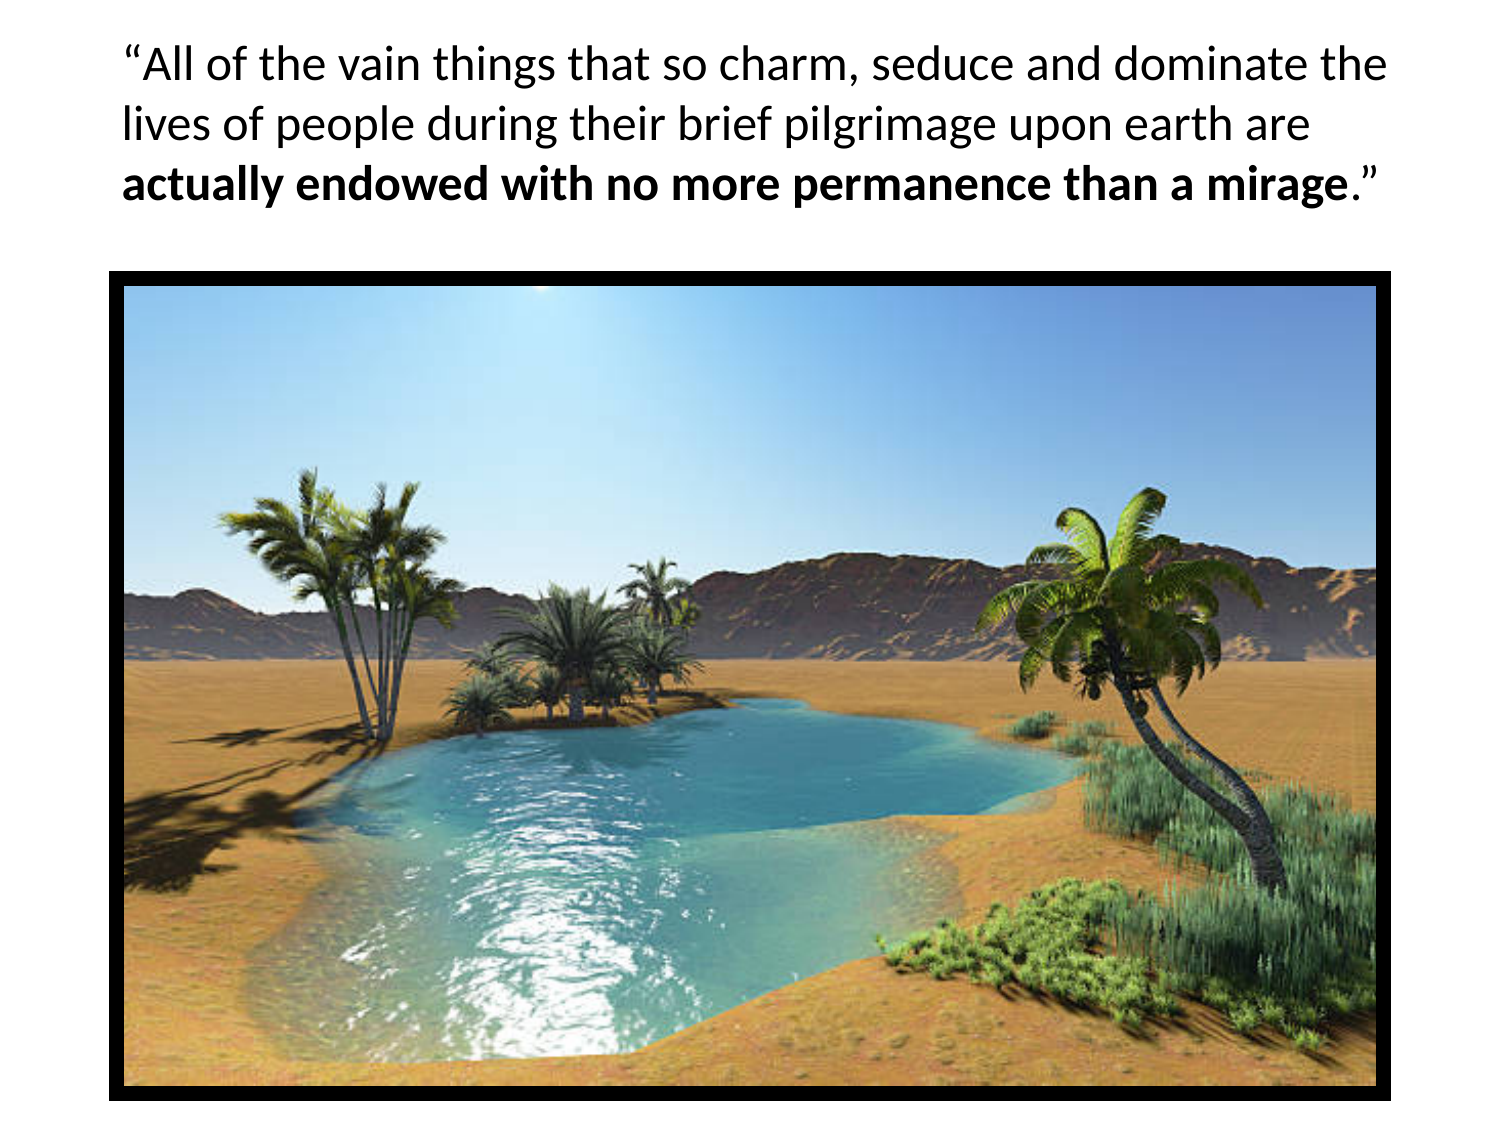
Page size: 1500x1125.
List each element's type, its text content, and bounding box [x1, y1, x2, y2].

text_box “All of the vain things that so charm, seduce and dominate the lives of people during their brief pilgrimage upon earth are actually endowed with no more permanence than a mirage.” [106, 23, 1418, 219]
picture [123, 285, 1377, 1086]
